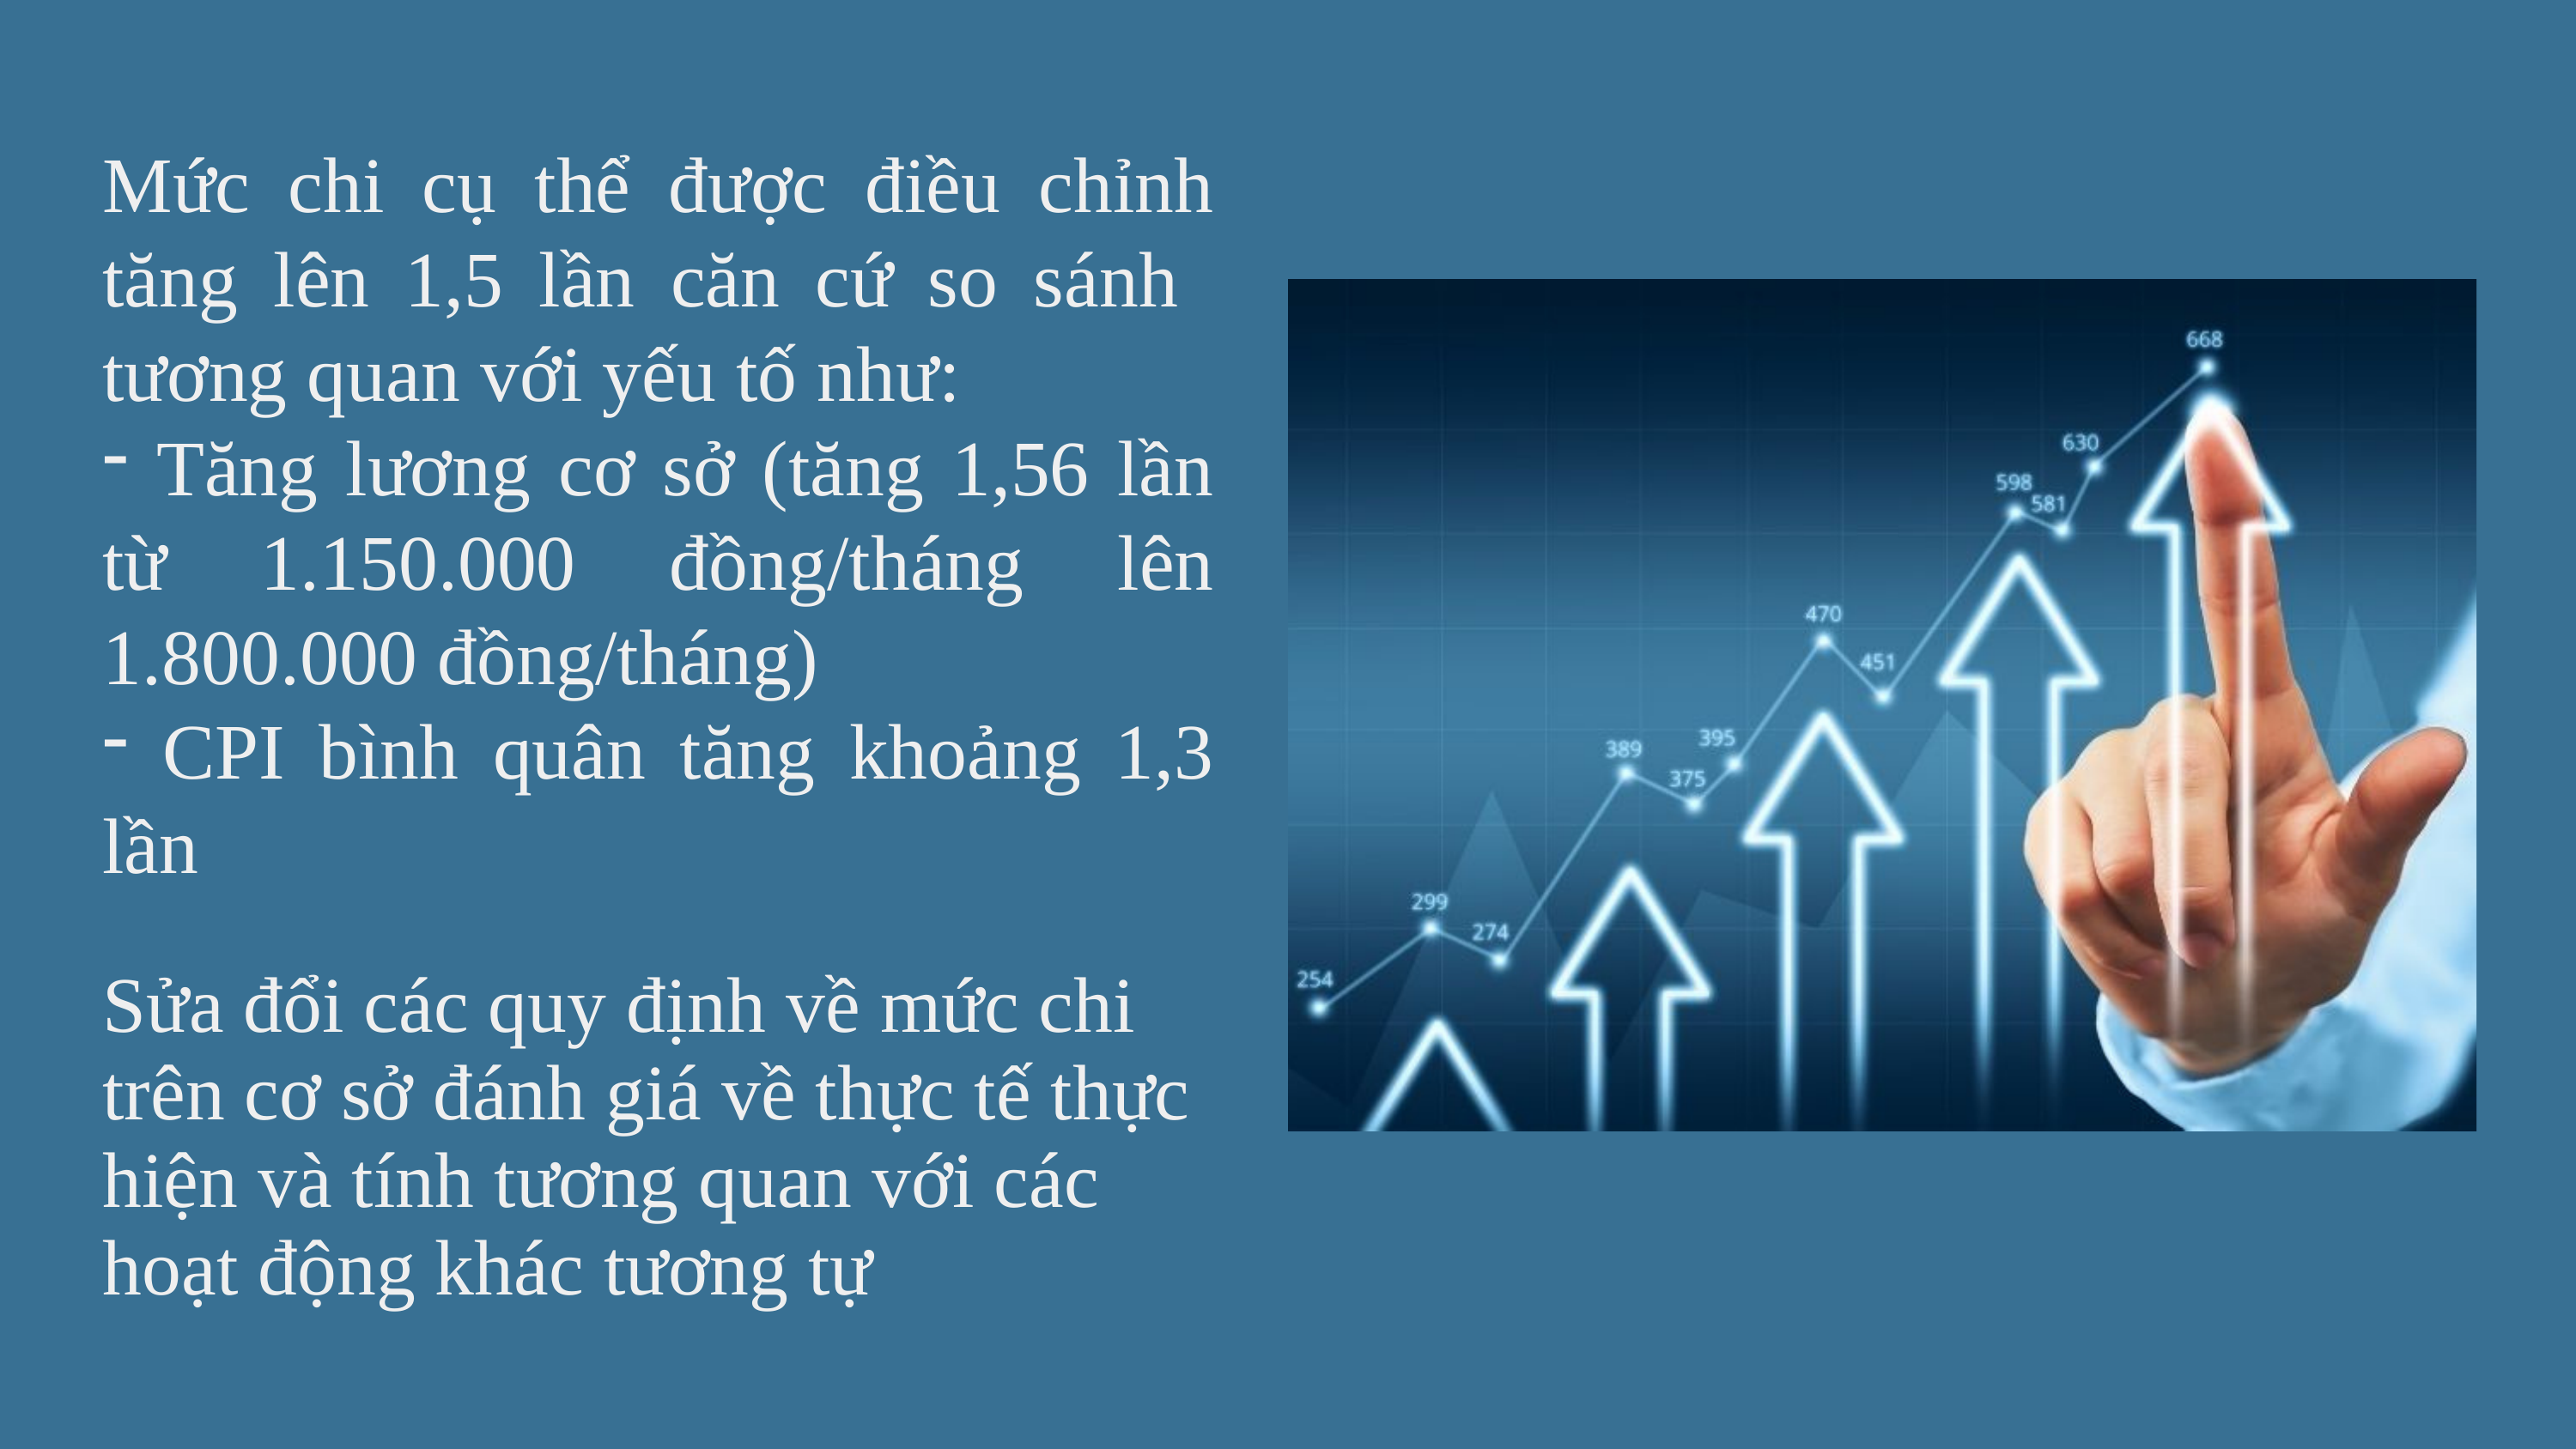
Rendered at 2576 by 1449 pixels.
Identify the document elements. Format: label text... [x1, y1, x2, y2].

text_box Mức chi cụ thể được điều chỉnh tăng lên 1,5 lần căn cứ so sánh tương quan với yếu tố như: Tăng lương cơ sở (tăng 1,56 lần từ 1.150.000 đồng/tháng lên 1.800.000 đồng/tháng) CPI bình quân tăng khoảng 1,3 lần [102, 134, 1216, 889]
text_box [1287, 279, 2477, 1131]
text_box Sửa đổi các quy định về mức chi trên cơ sở đánh giá về thực tế thực hiện và tính tương quan với các hoạt động khác tương tự [102, 960, 1216, 1312]
